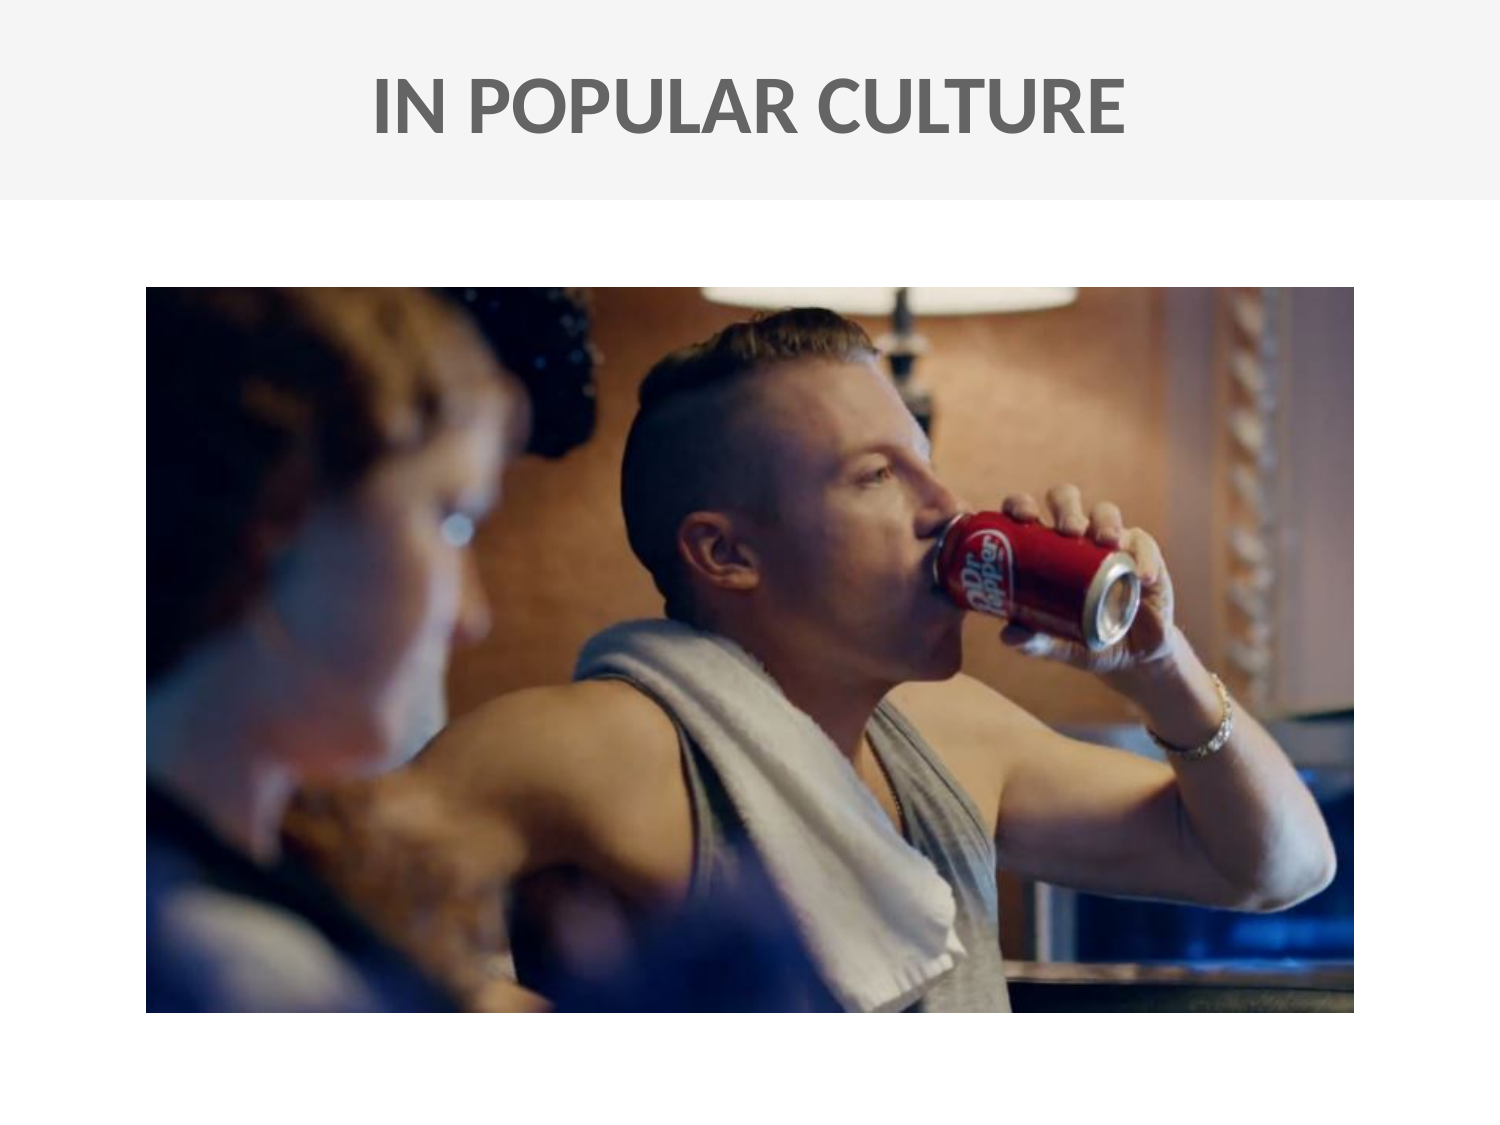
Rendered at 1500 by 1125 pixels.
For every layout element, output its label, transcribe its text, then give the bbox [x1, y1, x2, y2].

text_box IN POPULAR CULTURE [156, 66, 1344, 134]
text_box [0, 0, 1500, 202]
picture [145, 287, 1355, 1013]
